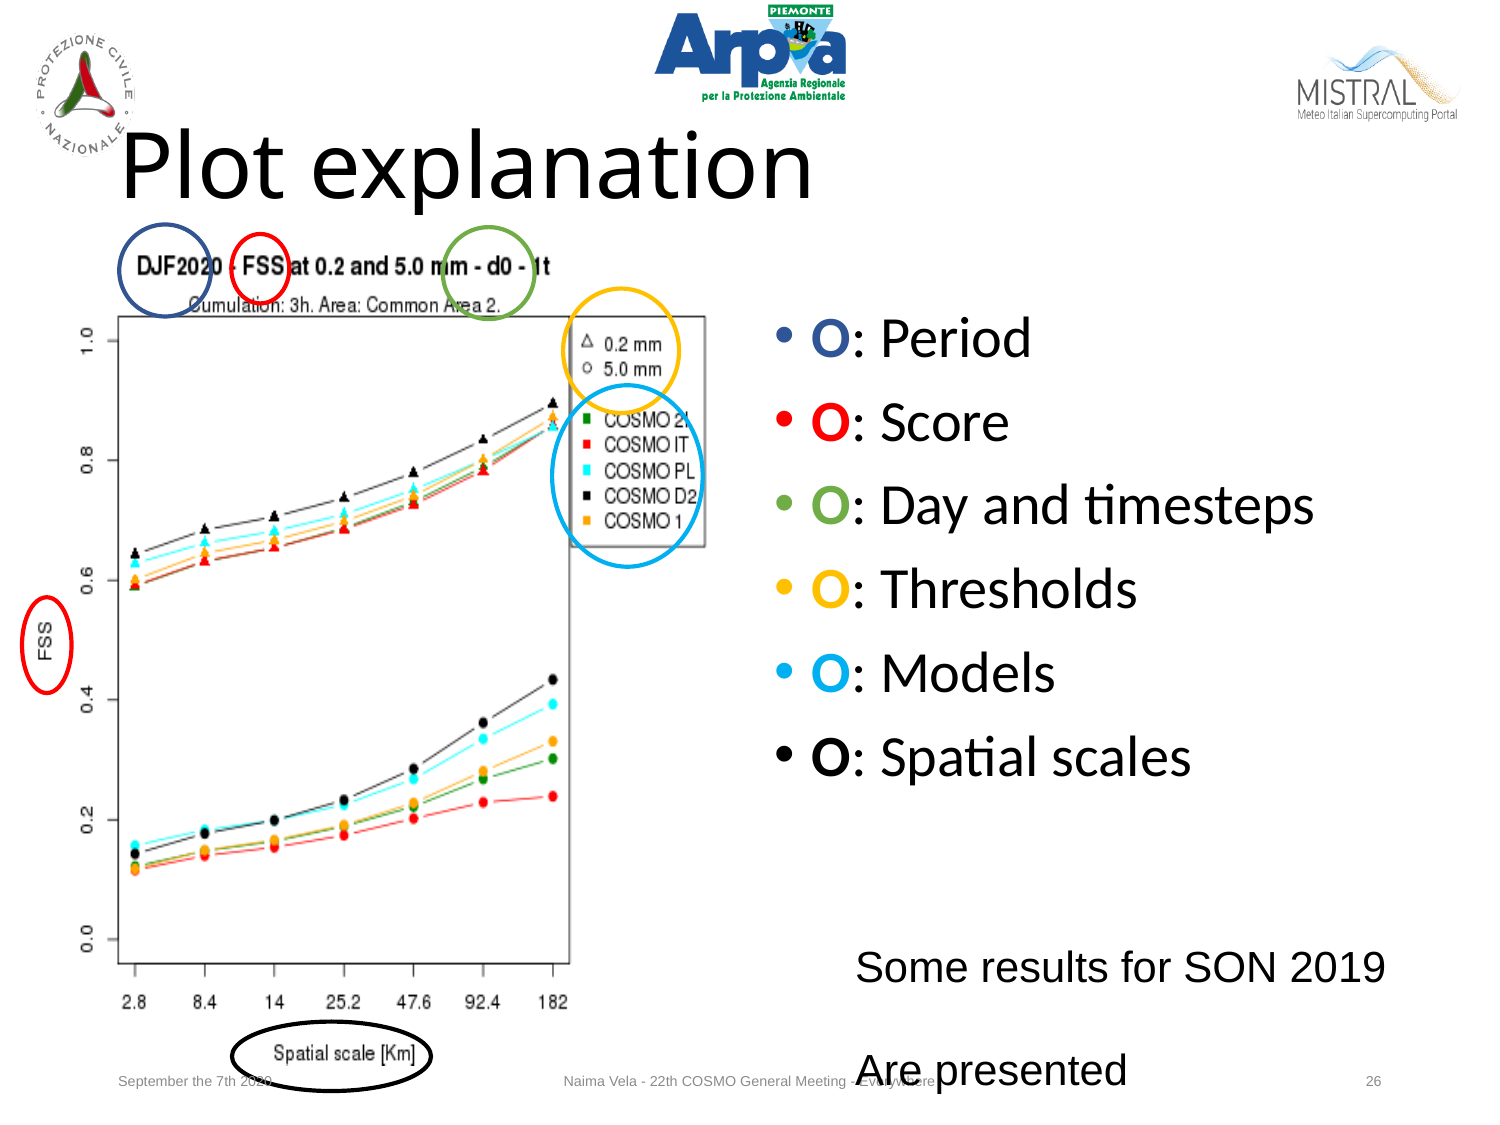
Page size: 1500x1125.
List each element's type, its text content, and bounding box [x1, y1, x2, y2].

picture [654, 4, 846, 102]
text_box [20, 602, 34, 688]
slide_number September the 7th 2020 [103, 1066, 441, 1103]
footer Naima Vela - 22th COSMO General Meeting - Everywhere [496, 1042, 1004, 1103]
list O: Period O: Score O: Day and timesteps O: Thresholds O: Models O: Spatial scales [759, 299, 1397, 1014]
text_box Some results for SON 2019 Are presented [840, 881, 1402, 1101]
picture [1229, 0, 1500, 225]
picture [34, 31, 135, 158]
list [34, 215, 739, 1066]
title Plot explanation [103, 59, 1397, 278]
